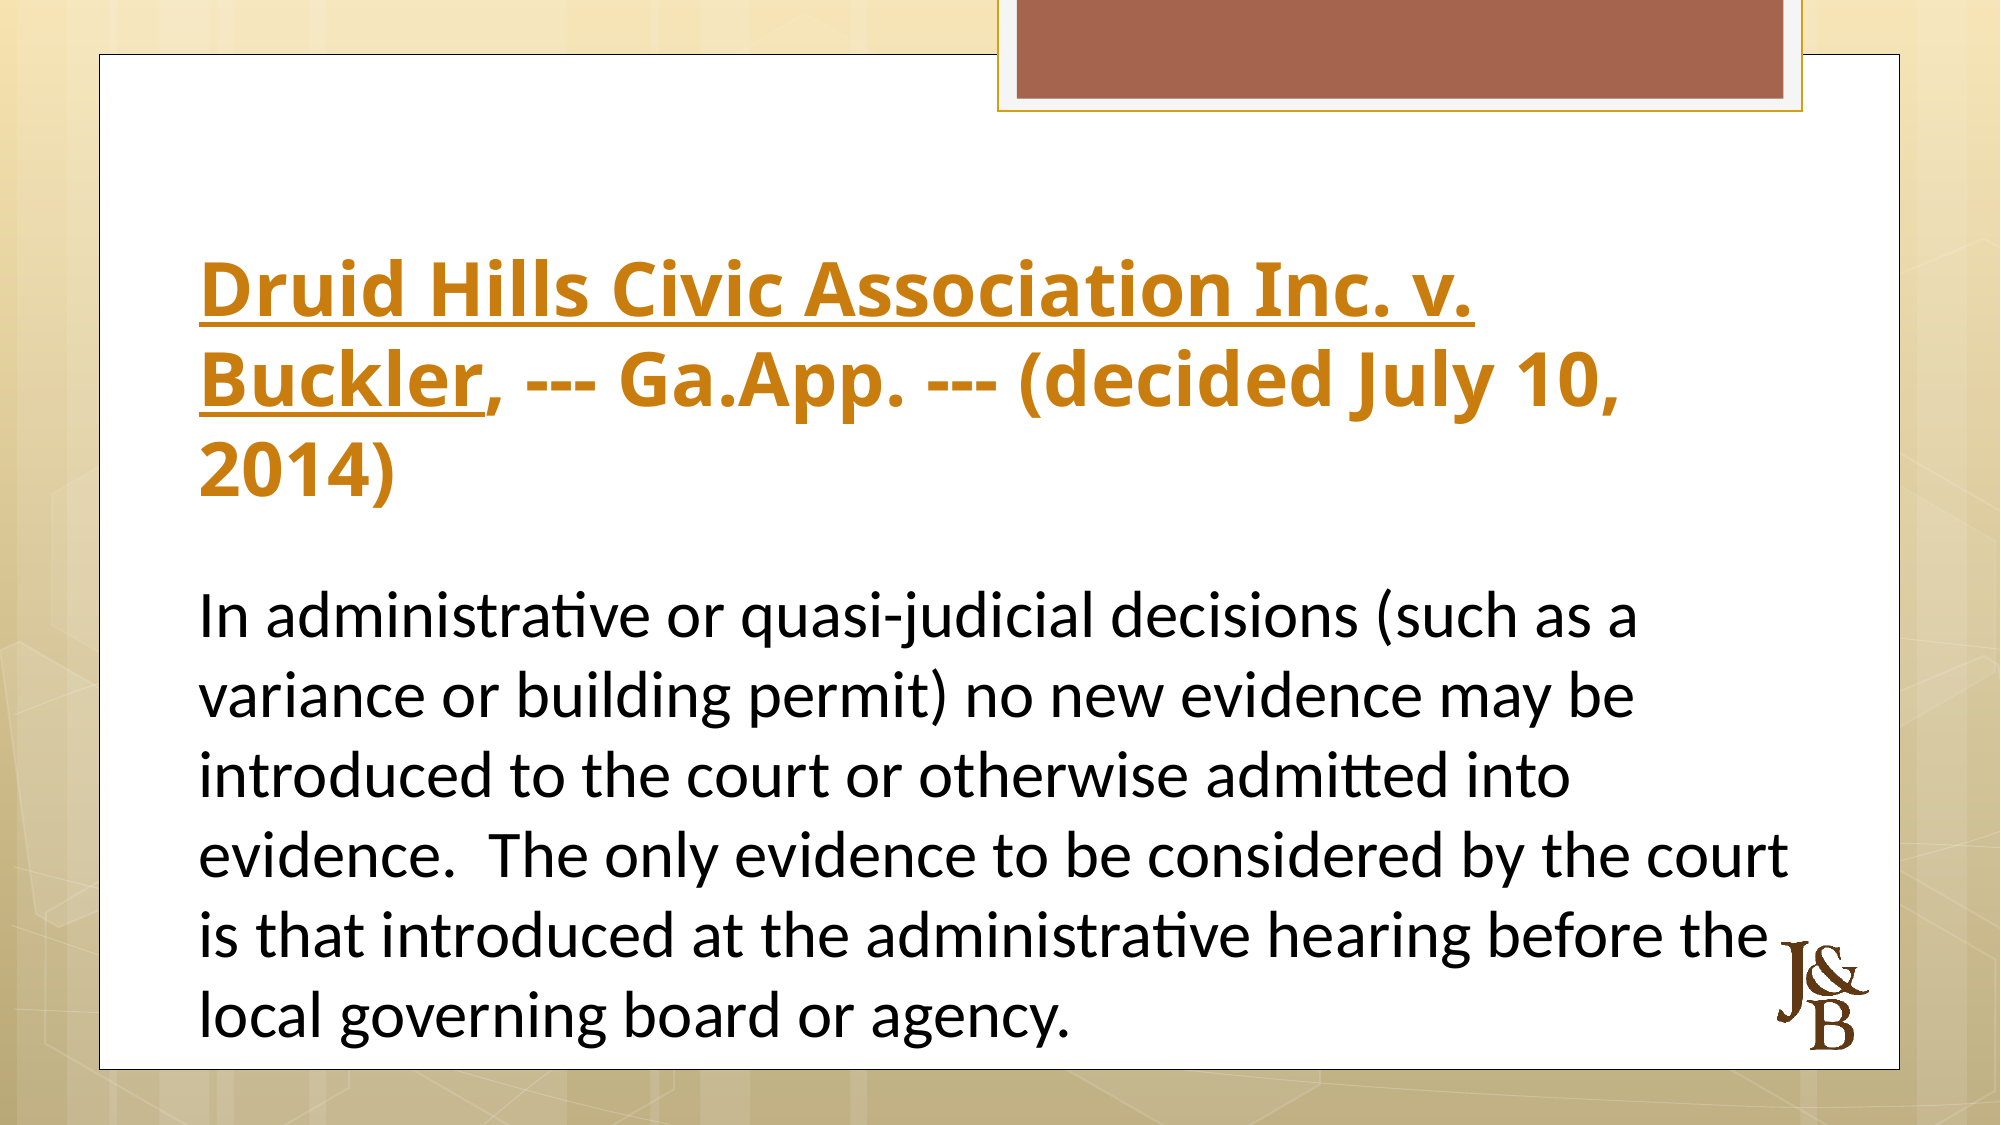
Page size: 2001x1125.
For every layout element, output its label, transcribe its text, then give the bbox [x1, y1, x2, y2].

text_box Druid Hills Civic Association Inc. v. Buckler, --- Ga.App. --- (decided July 10, 2014) In administrative or quasi-judicial decisions (such as a variance or building permit) no new evidence may be introduced to the court or otherwise admitted into evidence. The only evidence to be considered by the court is that introduced at the administrative hearing before the local governing board or agency. [184, 233, 1815, 1059]
picture [1777, 941, 1869, 1050]
